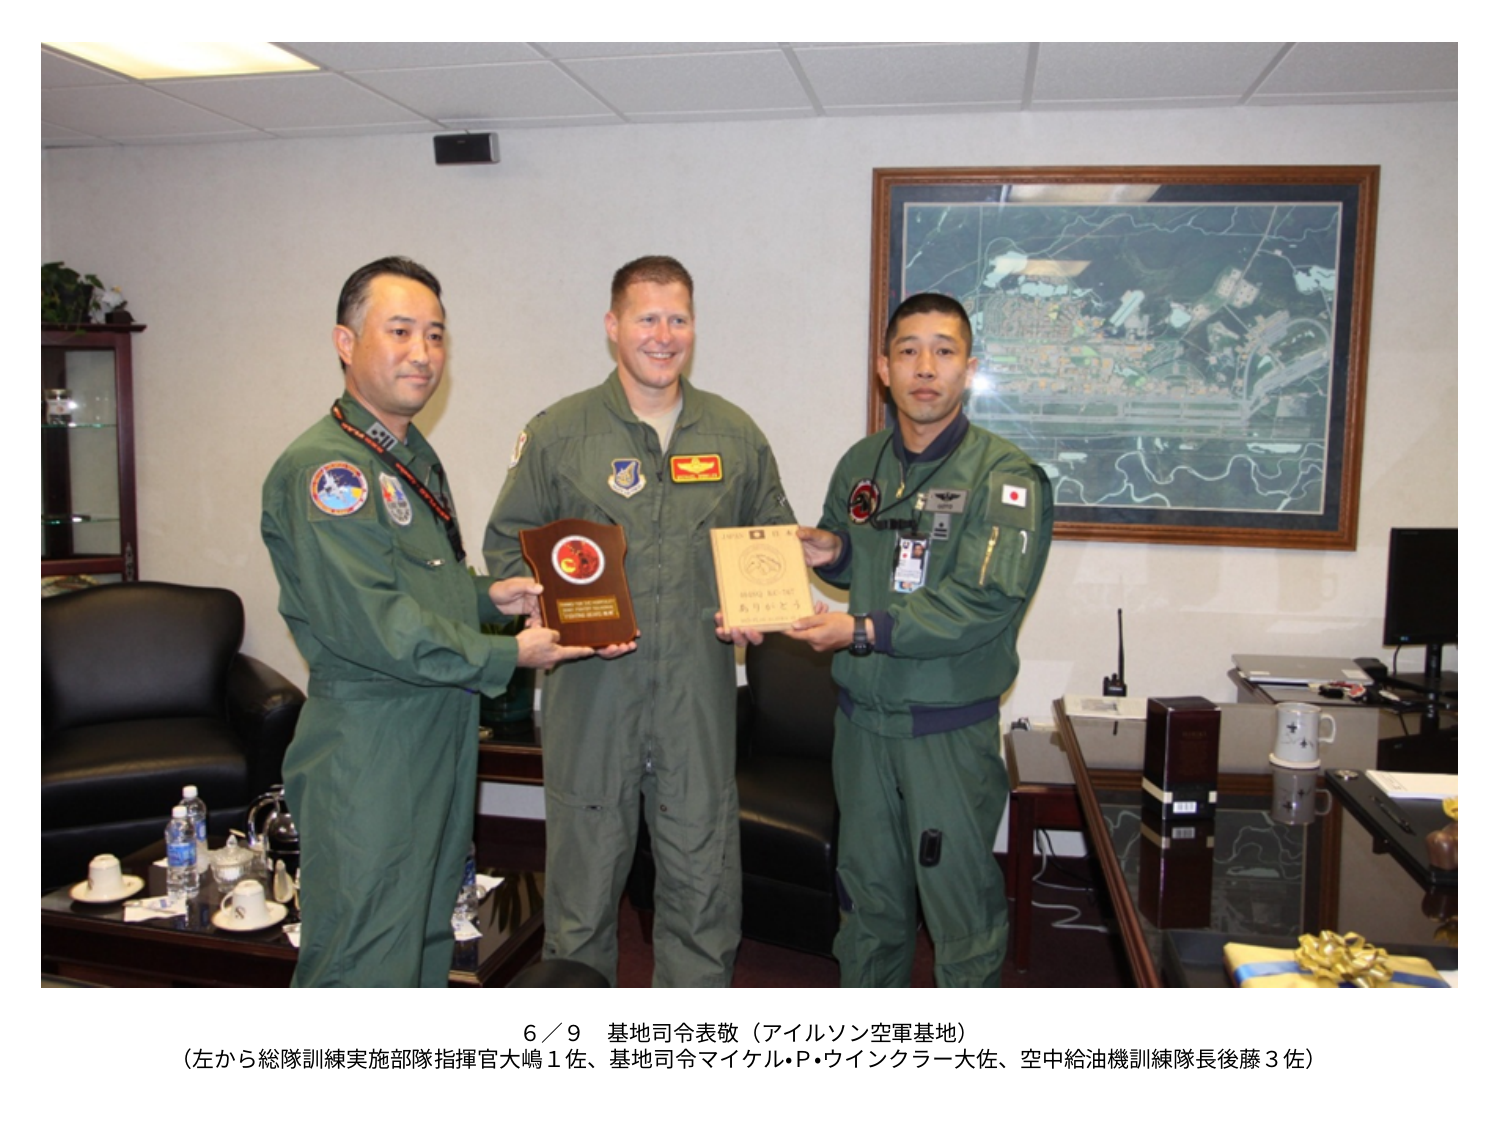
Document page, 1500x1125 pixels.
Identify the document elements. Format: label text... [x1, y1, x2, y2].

picture [41, 42, 1459, 988]
title ６／９ 基地司令表敬（アイルソン空軍基地） （左から総隊訓練実施部隊指揮官大嶋１佐、基地司令マイケル・Ｐ・ウインクラー大佐、空中給油機訓練隊長後藤３佐） [0, 1011, 1500, 1106]
